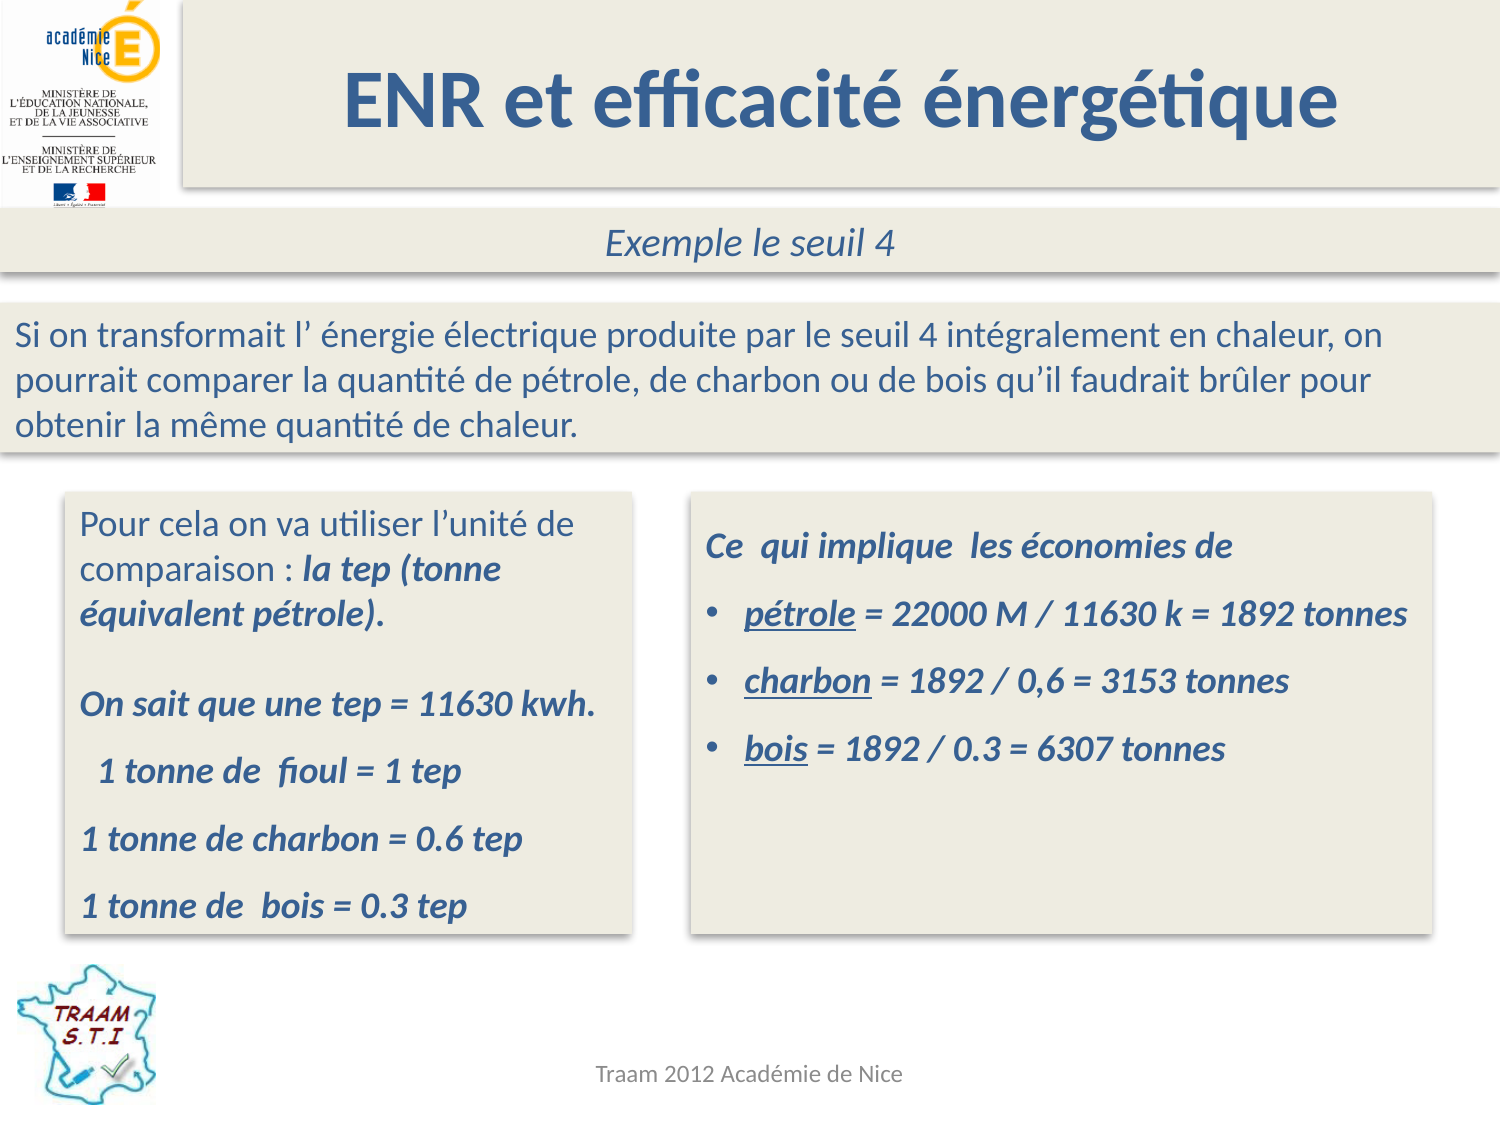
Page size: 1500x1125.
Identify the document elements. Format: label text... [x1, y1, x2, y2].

footer Traam 2012 Académie de Nice [512, 1042, 988, 1103]
text_box Si on transformait l’ énergie électrique produite par le seuil 4 intégralement en chaleur, on pourrait comparer la quantité de pétrole, de charbon ou de bois qu’il faudrait brûler pour obtenir la même quantité de chaleur. [0, 302, 1500, 453]
picture [0, 0, 160, 208]
text_box Pour cela on va utiliser l’unité de comparaison : la tep (tonne équivalent pétrole). On sait que une tep = 11630 kwh. 1 tonne de fioul = 1 tep 1 tonne de charbon = 0.6 tep 1 tonne de bois = 0.3 tep [64, 491, 632, 934]
picture [17, 963, 156, 1106]
text_box ENR et efficacité énergétique [182, 0, 1500, 188]
text_box Ce qui implique les économies de pétrole = 22000 M / 11630 k = 1892 tonnes charbon = 1892 / 0,6 = 3153 tonnes bois = 1892 / 0.3 = 6307 tonnes [690, 491, 1433, 934]
list Exemple le seuil 4 [0, 208, 1500, 272]
